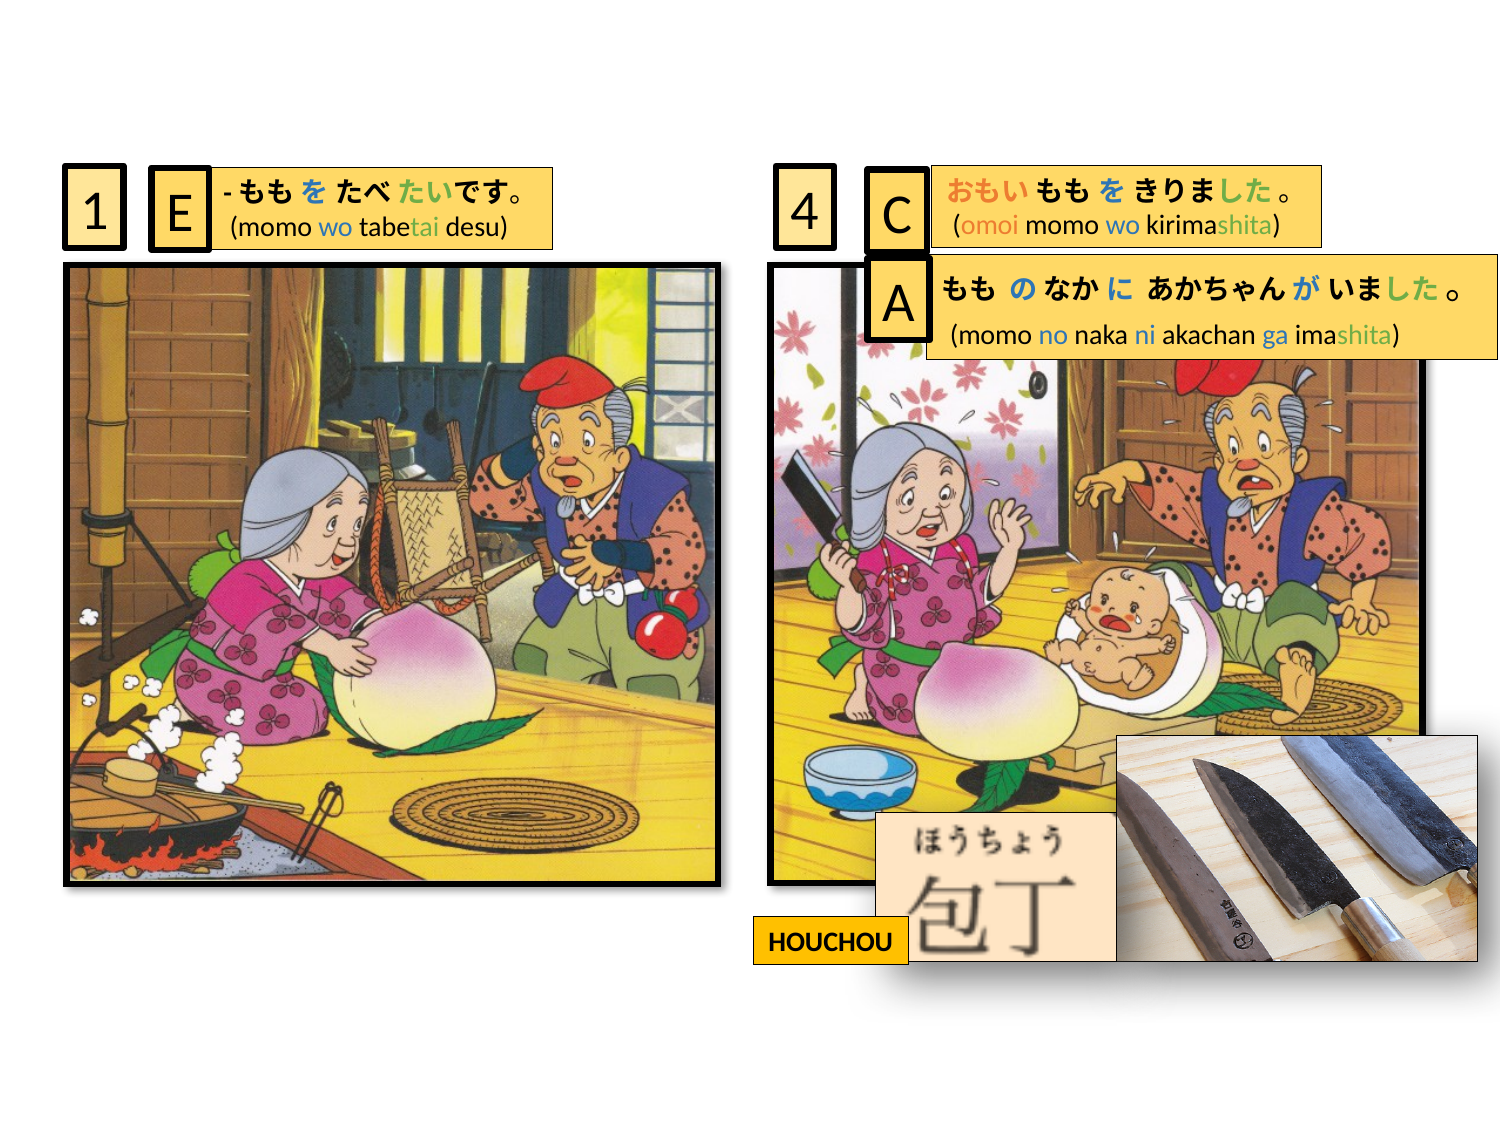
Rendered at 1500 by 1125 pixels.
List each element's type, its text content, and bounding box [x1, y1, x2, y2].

text_box 4 [775, 165, 835, 249]
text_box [866, 165, 1320, 253]
picture [773, 268, 1420, 735]
text_box 1 [65, 165, 124, 249]
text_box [752, 735, 1478, 966]
picture [69, 268, 716, 881]
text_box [151, 167, 544, 251]
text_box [866, 255, 1489, 362]
